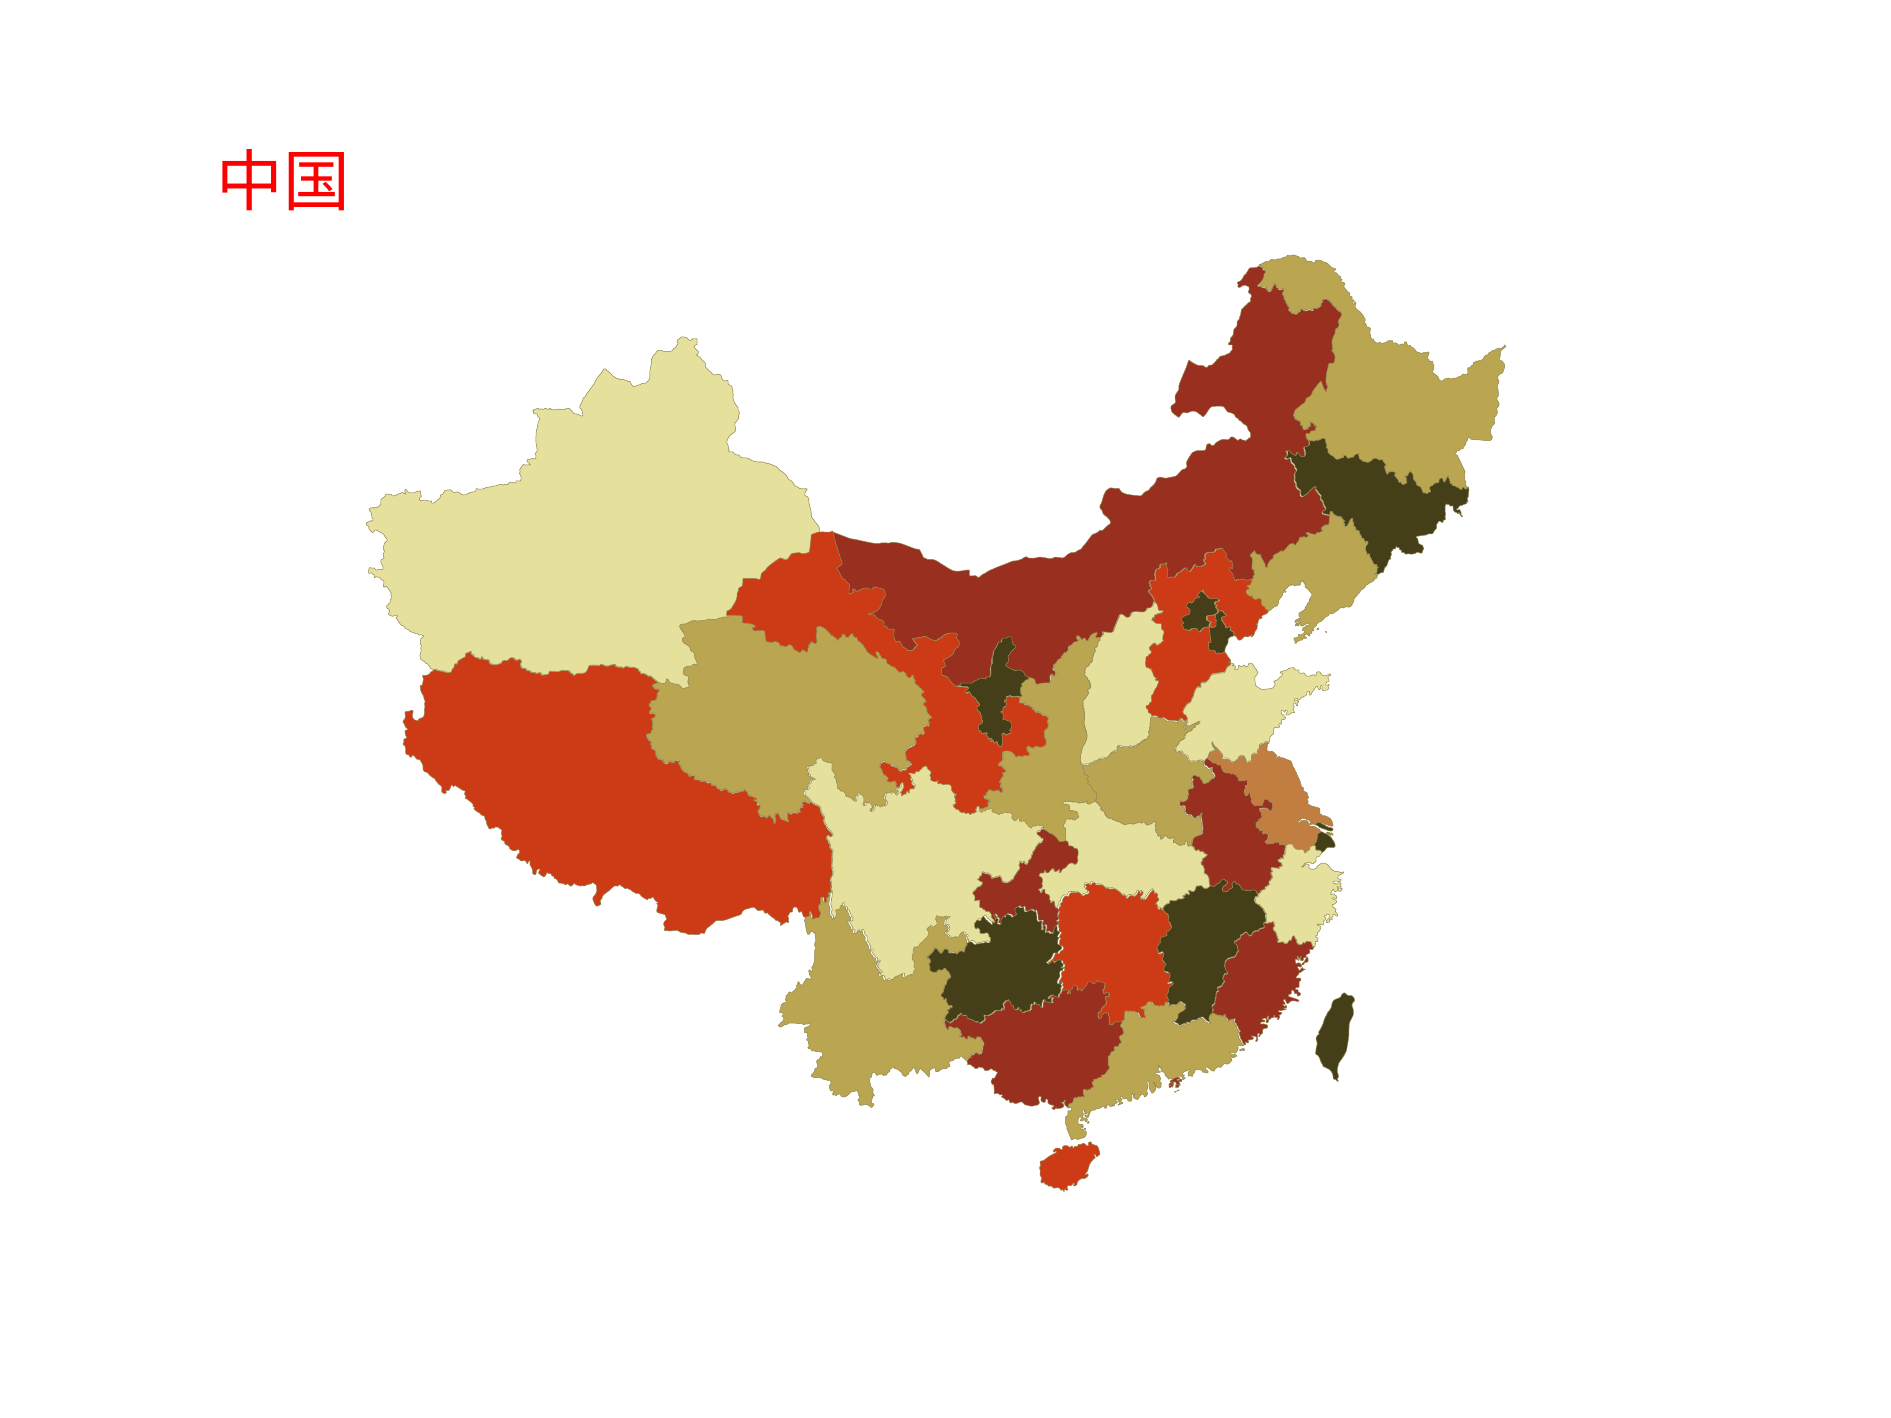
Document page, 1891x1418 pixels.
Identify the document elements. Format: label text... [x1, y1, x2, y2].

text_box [365, 254, 1506, 1192]
text_box 中国 [104, 94, 463, 263]
